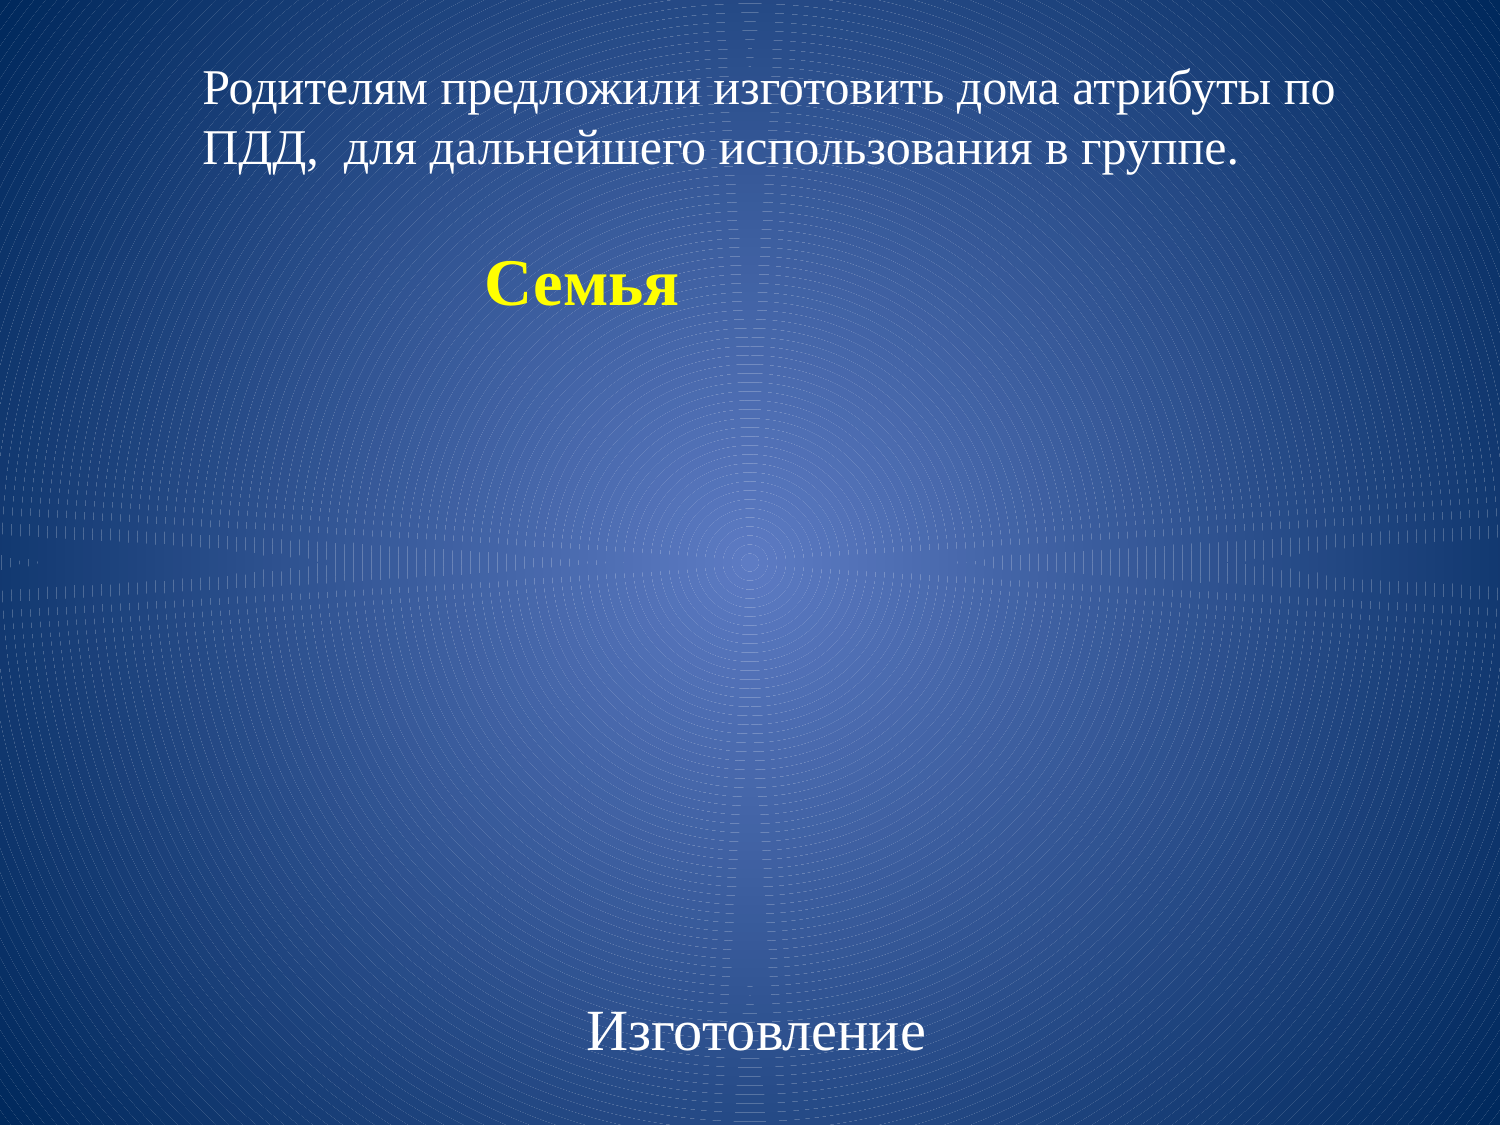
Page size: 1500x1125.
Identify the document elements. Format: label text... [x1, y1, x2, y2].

text_box Изготовление [571, 984, 941, 1070]
text_box Родителям предложили изготовить дома атрибуты по ПДД, для дальнейшего использования в группе. [187, 46, 1423, 182]
text_box Семья [469, 231, 1102, 327]
